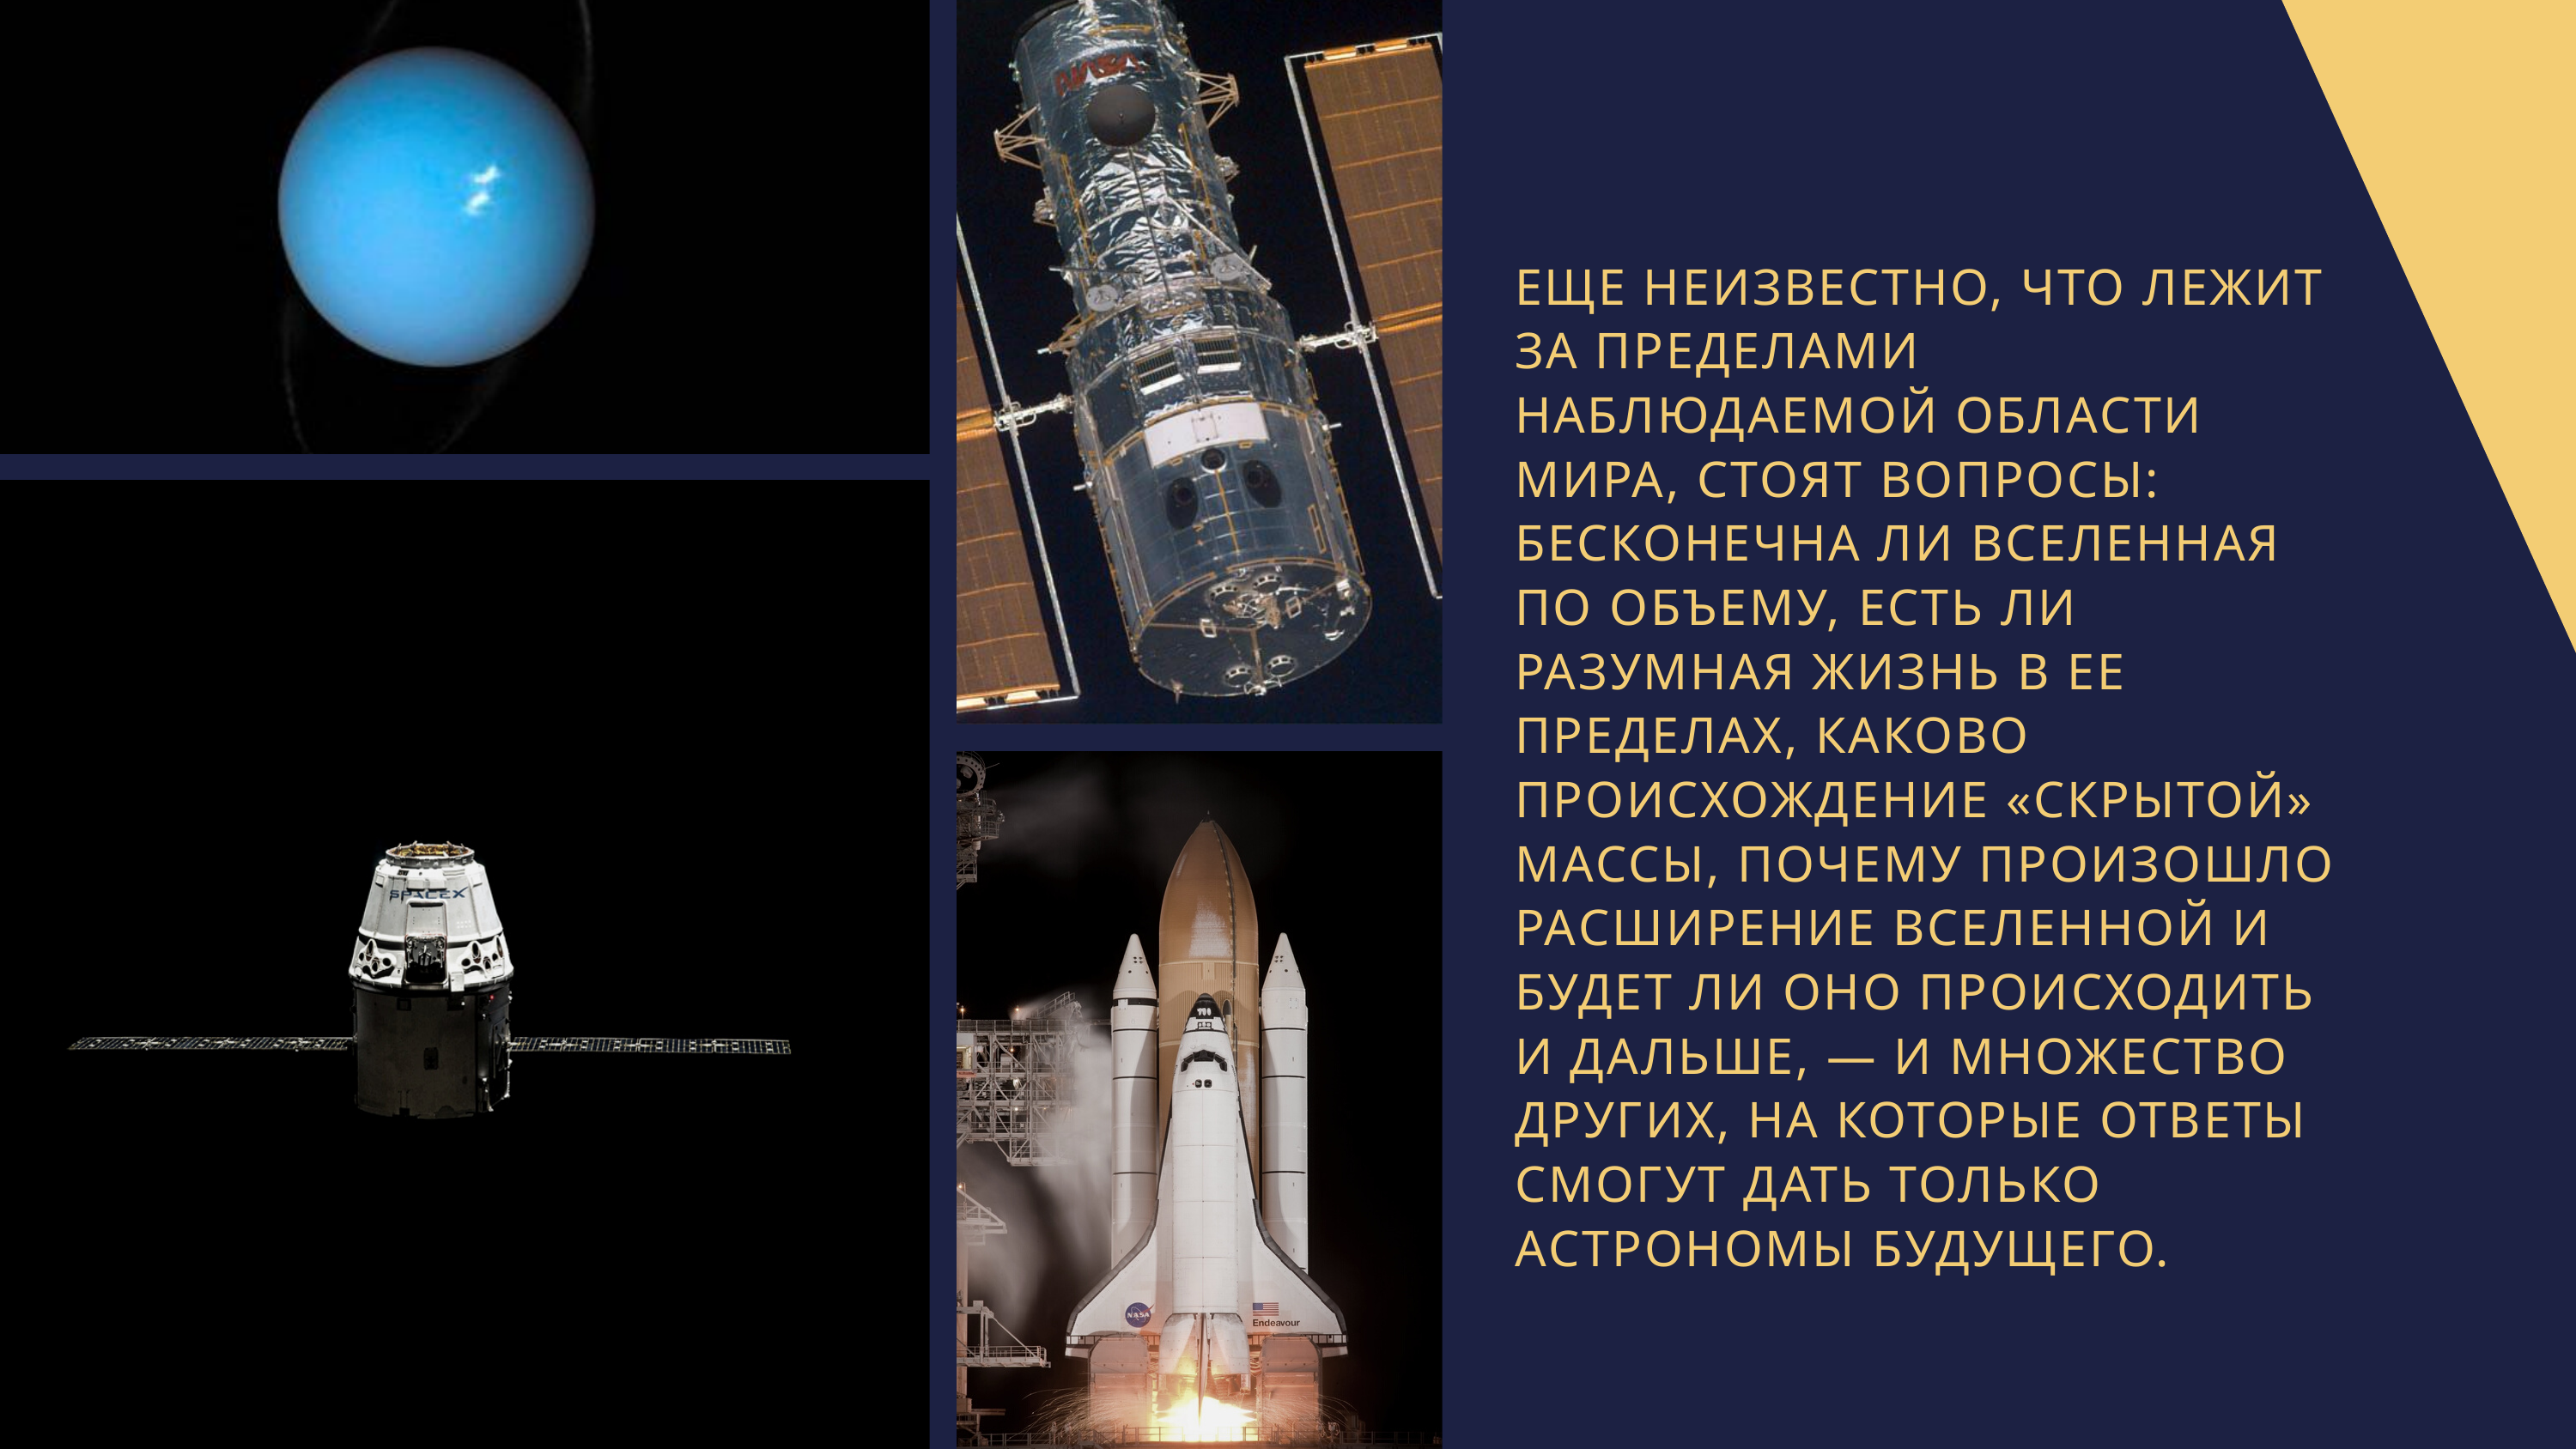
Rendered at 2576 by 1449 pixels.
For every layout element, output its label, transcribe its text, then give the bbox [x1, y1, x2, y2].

text_box [2281, 0, 2576, 653]
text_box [0, 0, 1443, 1449]
text_box ЕЩЕ НЕИЗВЕСТНО, ЧТО ЛЕЖИТ ЗА ПРЕДЕЛАМИ НАБЛЮДАЕМОЙ ОБЛАСТИ МИРА, СТОЯТ ВОПРОСЫ: БЕСКОНЕЧНА ЛИ ВСЕЛЕННАЯ ПО ОБЪЕМУ, ЕСТЬ ЛИ РАЗУМНАЯ ЖИЗНЬ В ЕЕ ПРЕДЕЛАХ, КАКОВО ПРОИСХОЖДЕНИЕ «СКРЫТОЙ» МАССЫ, ПОЧЕМУ ПРОИЗОШЛО РАСШИРЕНИЕ ВСЕЛЕННОЙ И БУДЕТ ЛИ ОНО ПРОИСХОДИТЬ И ДАЛЬШЕ, — И МНОЖЕСТВО ДРУГИХ, НА КОТОРЫЕ ОТВЕТЫ СМОГУТ ДАТЬ ТОЛЬКО АСТРОНОМЫ БУДУЩЕГО. [1515, 251, 2358, 1276]
